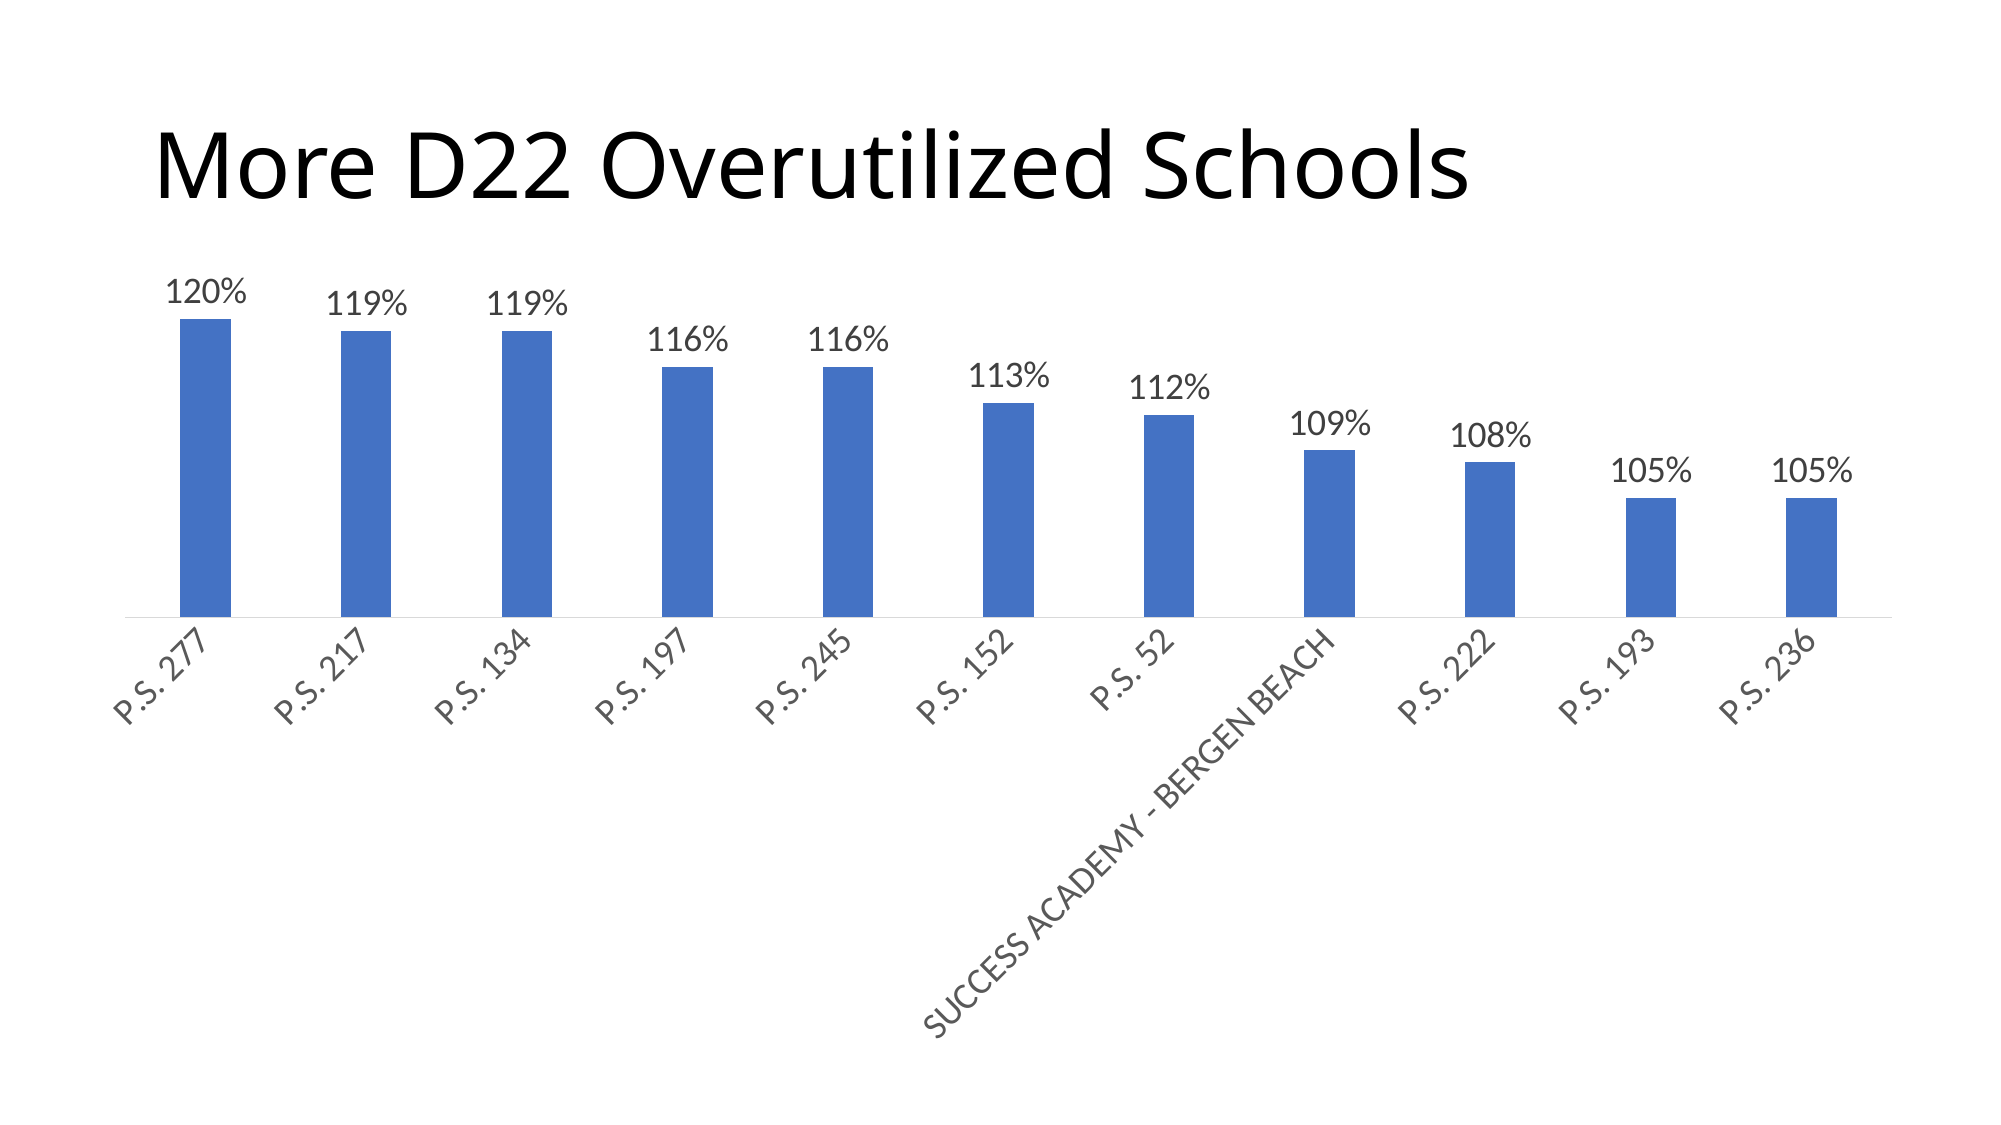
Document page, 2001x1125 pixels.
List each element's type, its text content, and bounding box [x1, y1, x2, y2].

chart [70, 243, 1929, 1066]
title More D22 Overutilized Schools [137, 59, 1863, 243]
